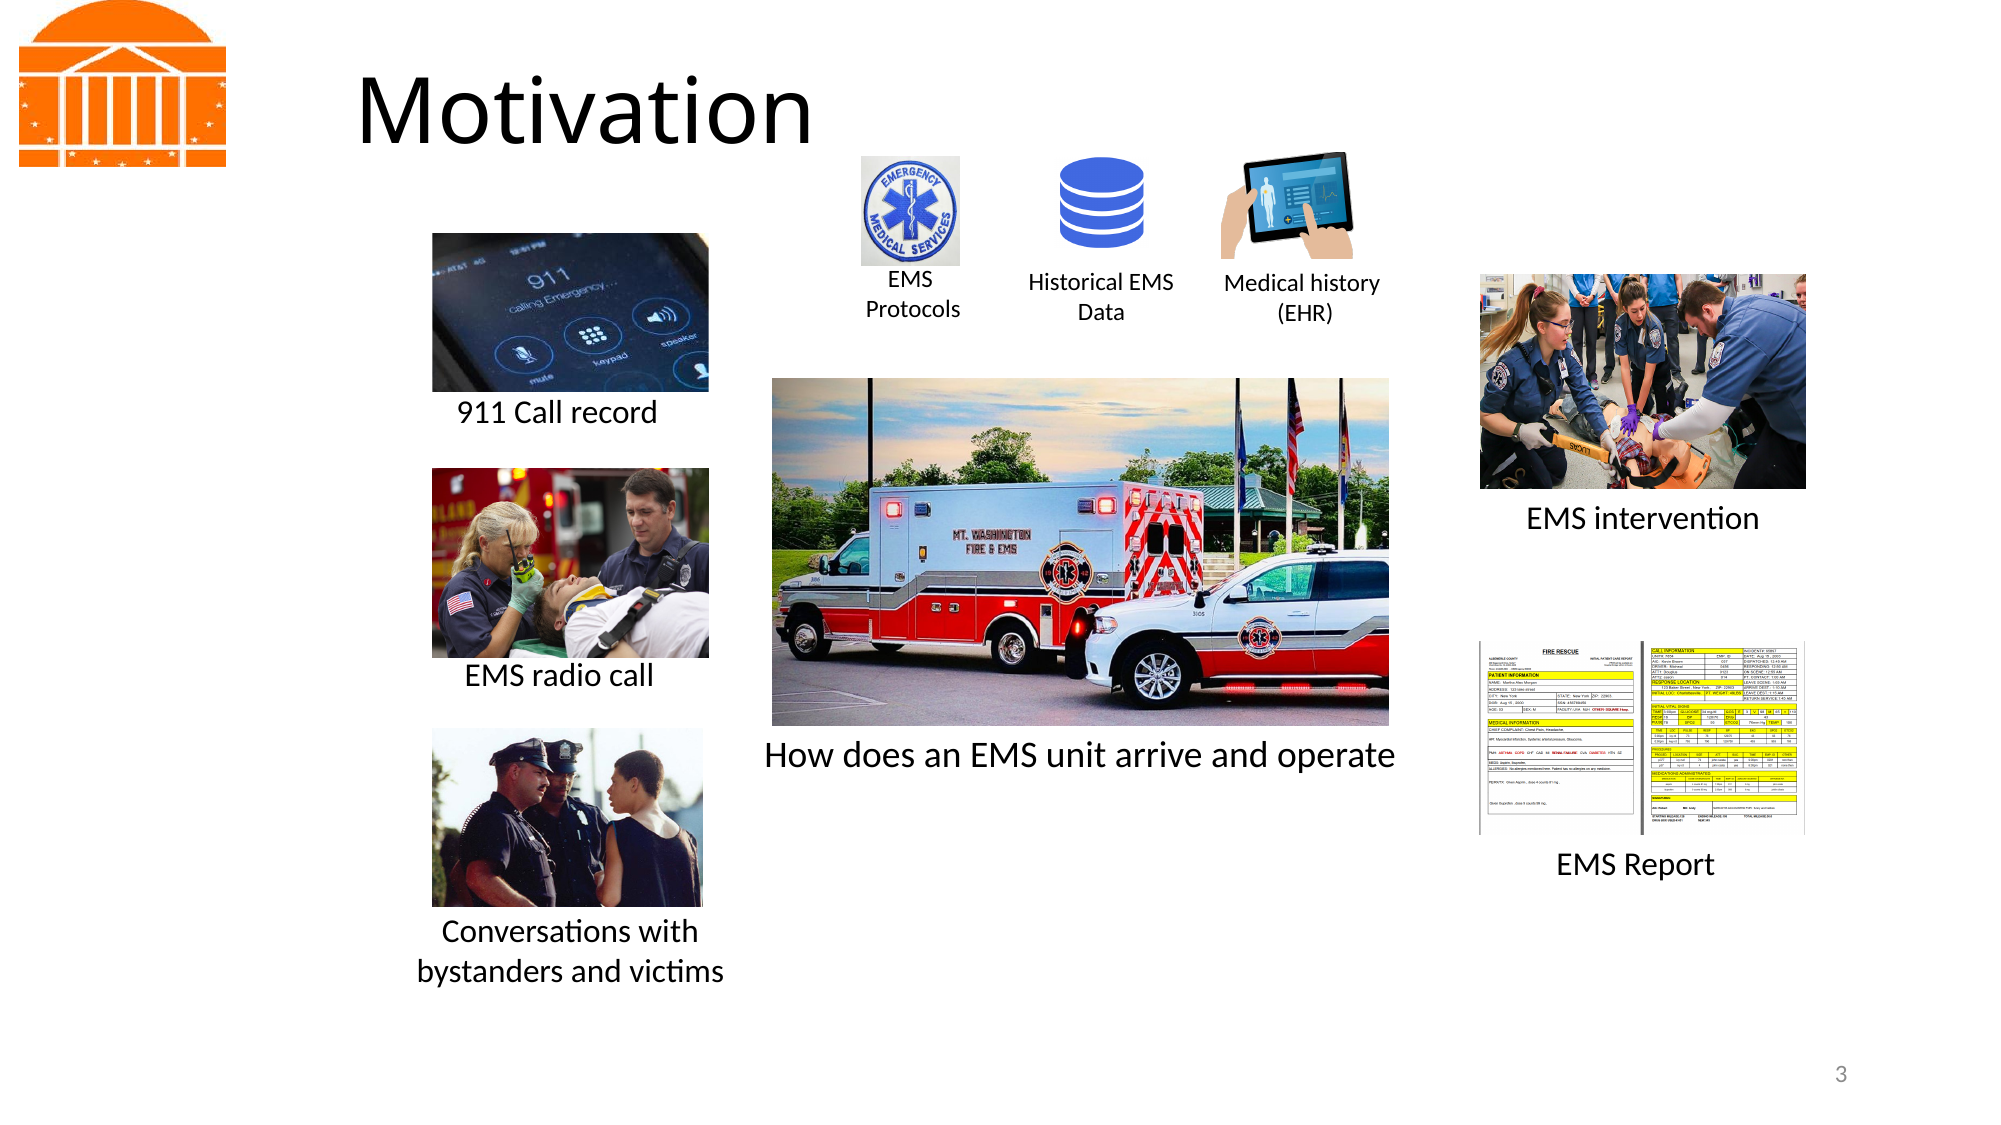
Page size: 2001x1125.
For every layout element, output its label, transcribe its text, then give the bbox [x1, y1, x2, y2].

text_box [1163, 152, 1448, 335]
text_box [432, 233, 709, 424]
picture [772, 378, 1389, 726]
picture [1480, 274, 1806, 489]
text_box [432, 468, 709, 693]
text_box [1446, 640, 1826, 891]
slide_number 3 [1412, 1042, 1863, 1103]
picture [19, 0, 226, 168]
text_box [386, 728, 754, 987]
title Motivation [339, 31, 1605, 196]
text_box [1011, 157, 1192, 334]
text_box [339, 209, 1822, 1015]
text_box How does an EMS unit arrive and operate [740, 722, 1421, 783]
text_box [850, 156, 977, 331]
text_box EMS intervention [1453, 488, 1834, 544]
